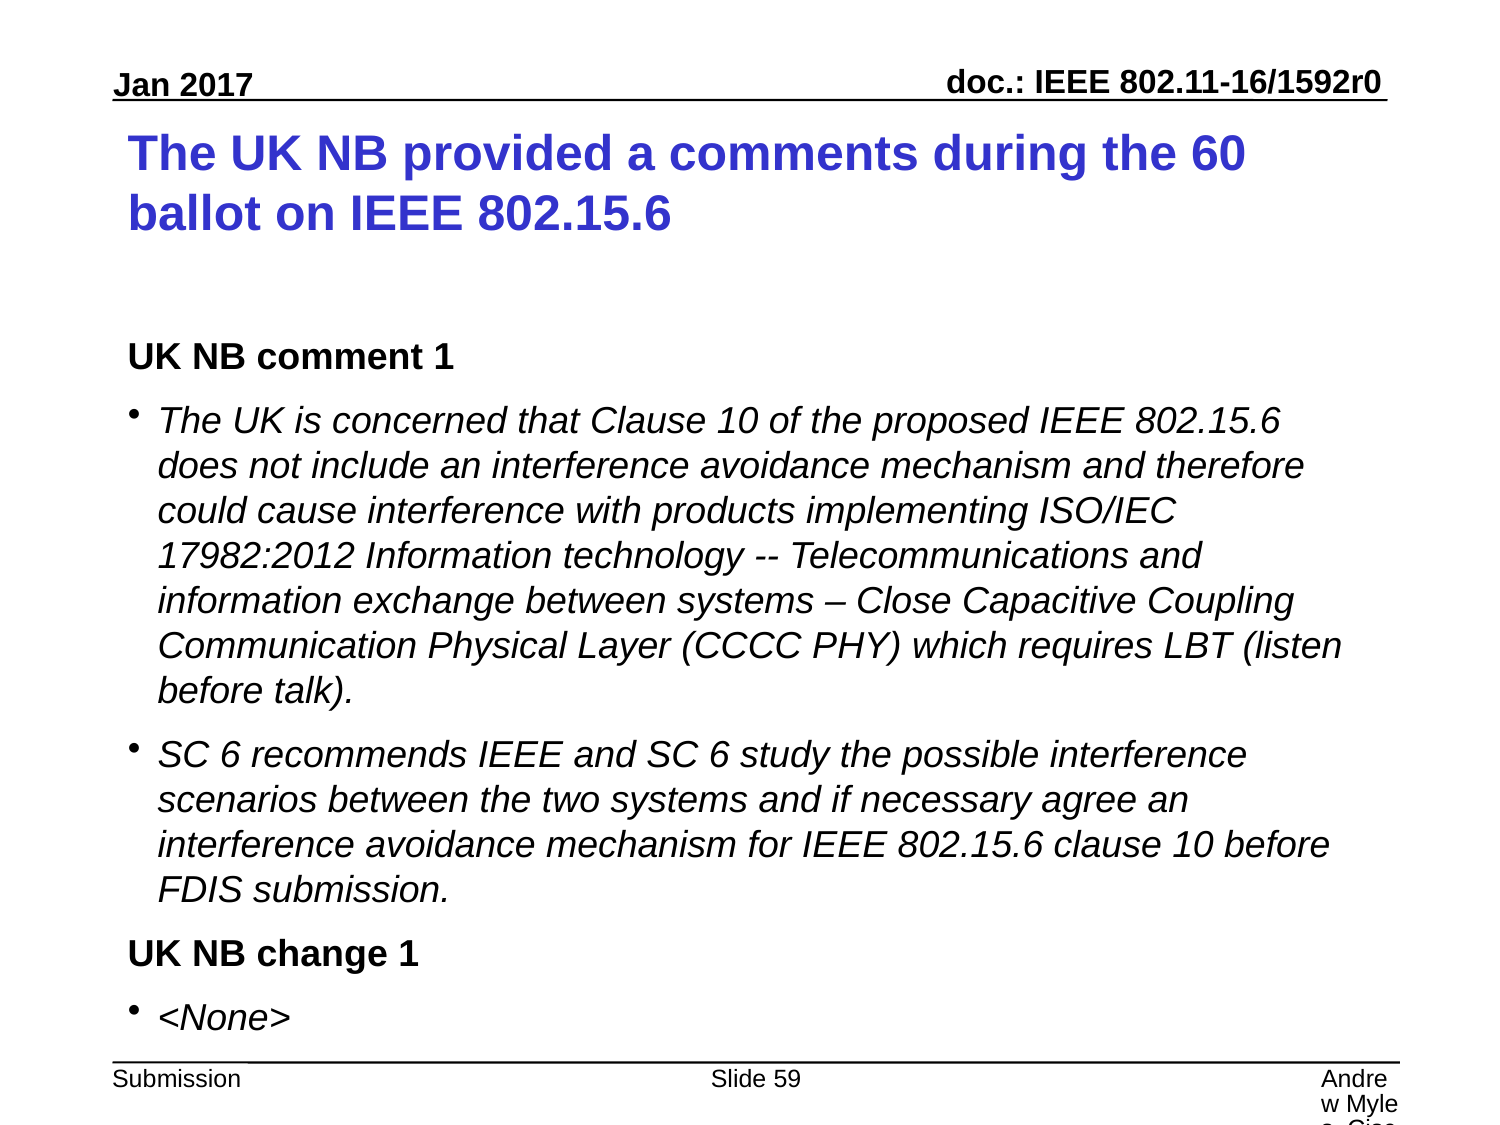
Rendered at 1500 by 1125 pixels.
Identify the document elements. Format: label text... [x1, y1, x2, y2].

slide_number Slide 59 [709, 1061, 803, 1093]
footer Andrew Myles, Cisco [1320, 1061, 1402, 1093]
list UK NB comment 1 The UK is concerned that Clause 10 of the proposed IEEE 802.15.6 does not include an interference avoidance mechanism and therefore could cause interference with products implementing ISO/IEC 17982:2012 Information technology -- Telecommunications and information exchange between systems – Close Capacitive Coupling Communication Physical Layer (CCCC PHY) which requires LBT (listen before talk). SC 6 recommends IEEE and SC 6 study the possible interference scenarios between the two systems and if necessary agree an interference avoidance mechanism for IEEE 802.15.6 clause 10 before FDIS submission. UK NB change 1 <None> [112, 324, 1388, 1000]
title The UK NB provided a comments during the 60 ballot on IEEE 802.15.6 [112, 112, 1388, 288]
